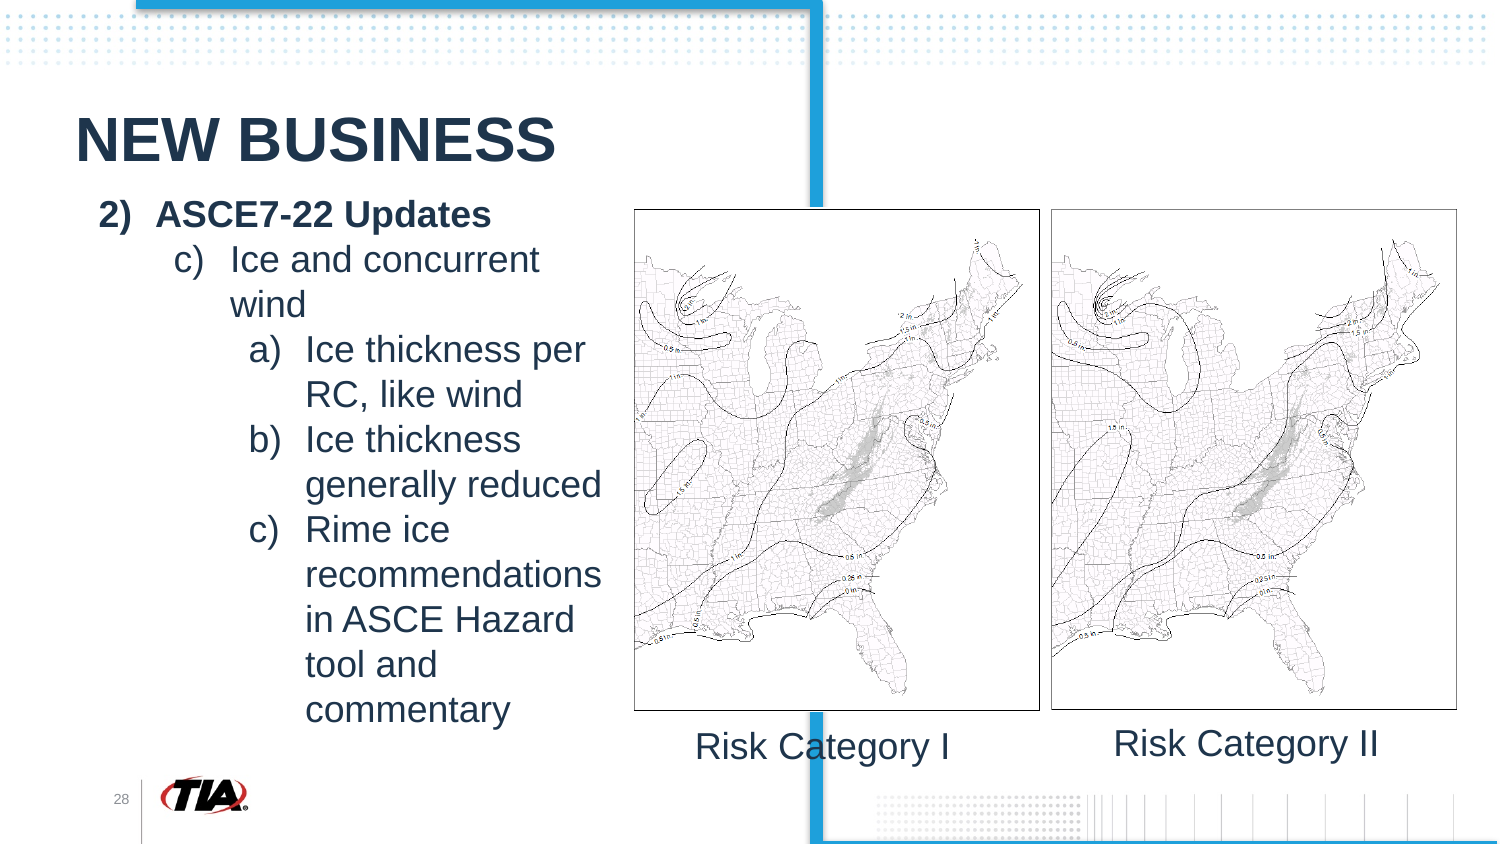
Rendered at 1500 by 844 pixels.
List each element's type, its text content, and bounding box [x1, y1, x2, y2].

title New Business [75, 33, 1500, 175]
text_box ASCE7-22 Updates Ice and concurrent wind Ice thickness per RC, like wind Ice thickness generally reduced Rime ice recommendations in ASCE Hazard tool and commentary [87, 184, 622, 844]
text_box Risk Category II [1098, 720, 1410, 772]
picture [823, 0, 1500, 33]
slide_number 28 [49, 776, 130, 822]
text_box Risk Category I [679, 720, 992, 775]
picture [0, 0, 1500, 844]
